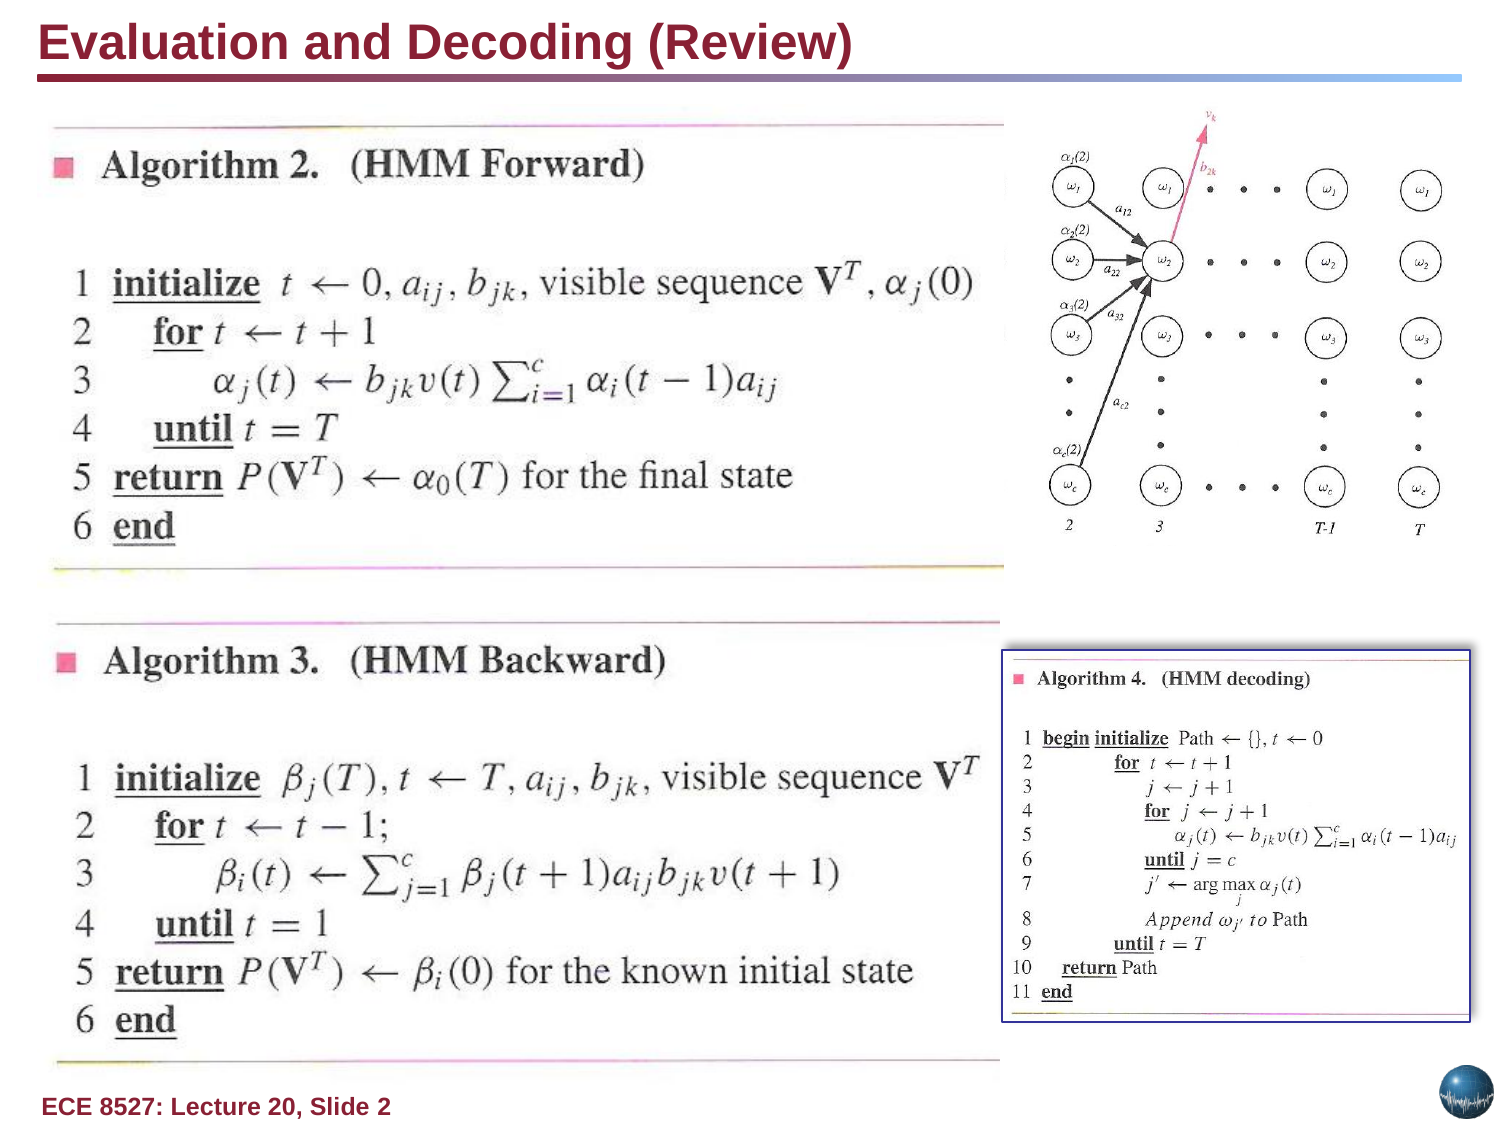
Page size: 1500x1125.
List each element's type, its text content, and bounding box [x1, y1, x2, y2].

slide_number [0, 1074, 400, 1125]
picture [1002, 650, 1470, 1021]
text_box Evaluation and Decoding (Review) [37, 9, 1459, 70]
picture [37, 90, 1461, 1087]
picture [1439, 1065, 1494, 1119]
